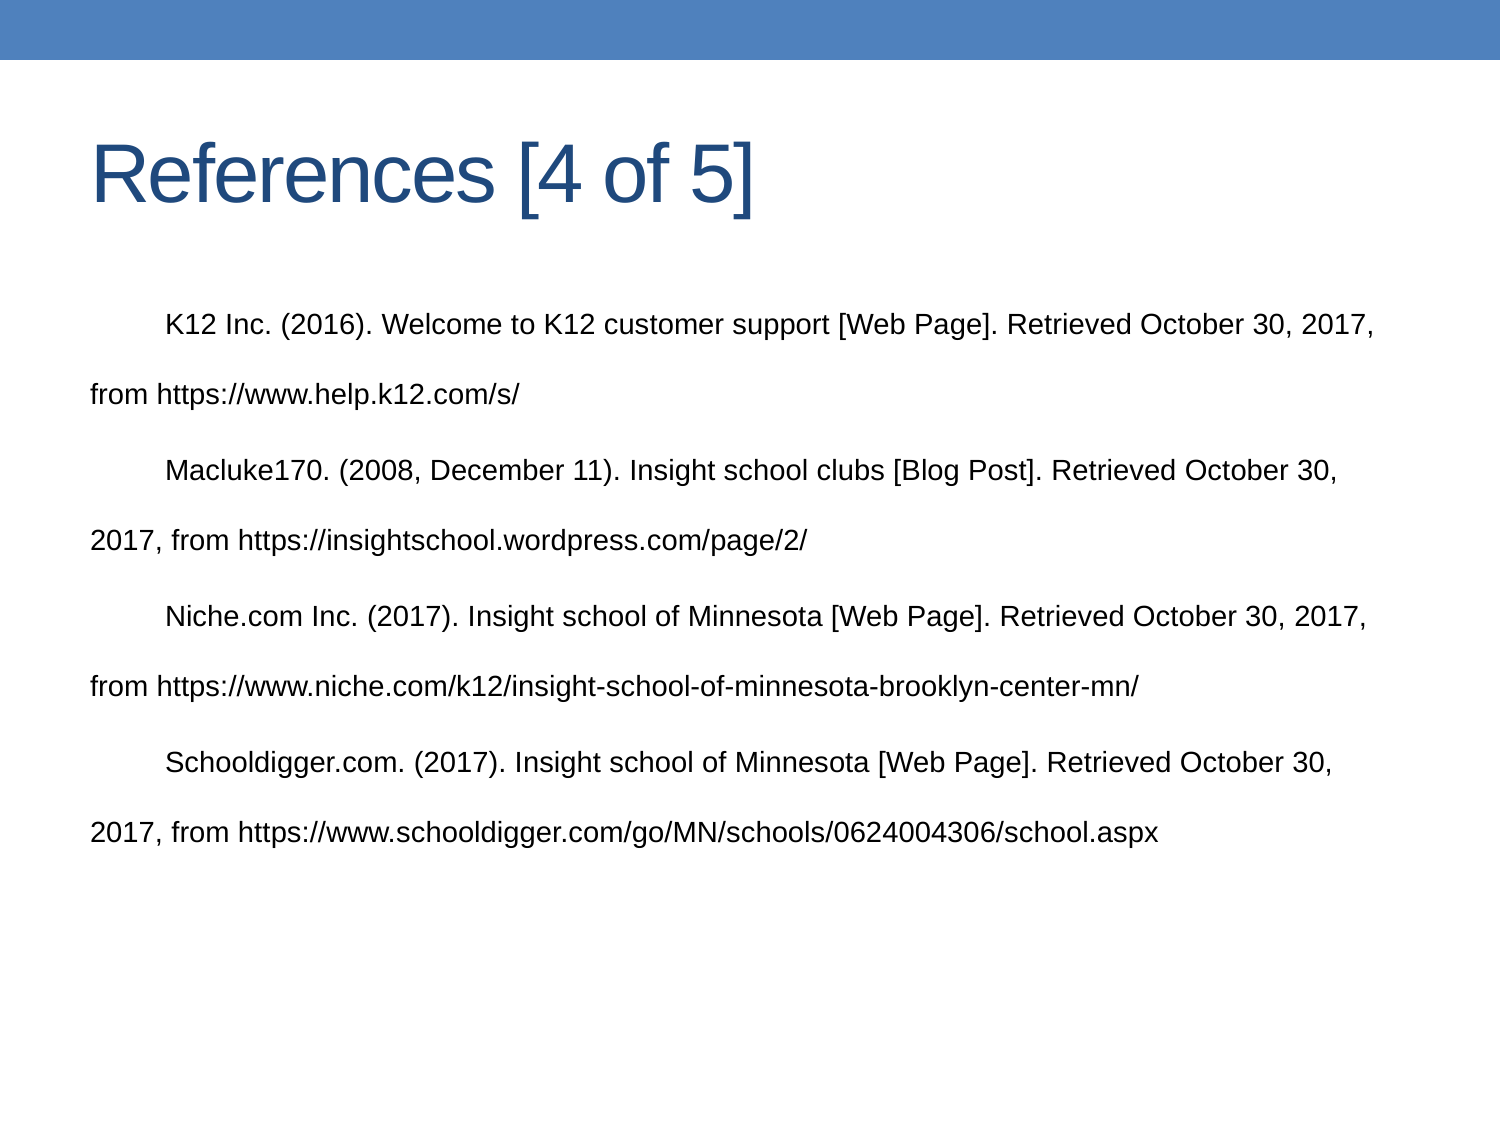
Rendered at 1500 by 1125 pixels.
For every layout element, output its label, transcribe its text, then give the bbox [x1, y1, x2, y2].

list K12 Inc. (2016). Welcome to K12 customer support [Web Page]. Retrieved October 30, 2017, from https://www.help.k12.com/s/ Macluke170. (2008, December 11). Insight school clubs [Blog Post]. Retrieved October 30, 2017, from https://insightschool.wordpress.com/page/2/ Niche.com Inc. (2017). Insight school of Minnesota [Web Page]. Retrieved October 30, 2017, from https://www.niche.com/k12/insight-school-of-minnesota-brooklyn-center-mn/ Schooldigger.com. (2017). Insight school of Minnesota [Web Page]. Retrieved October 30, 2017, from https://www.schooldigger.com/go/MN/schools/0624004306/school.aspx [75, 262, 1425, 1063]
title References [4 of 5] [75, 87, 1425, 250]
